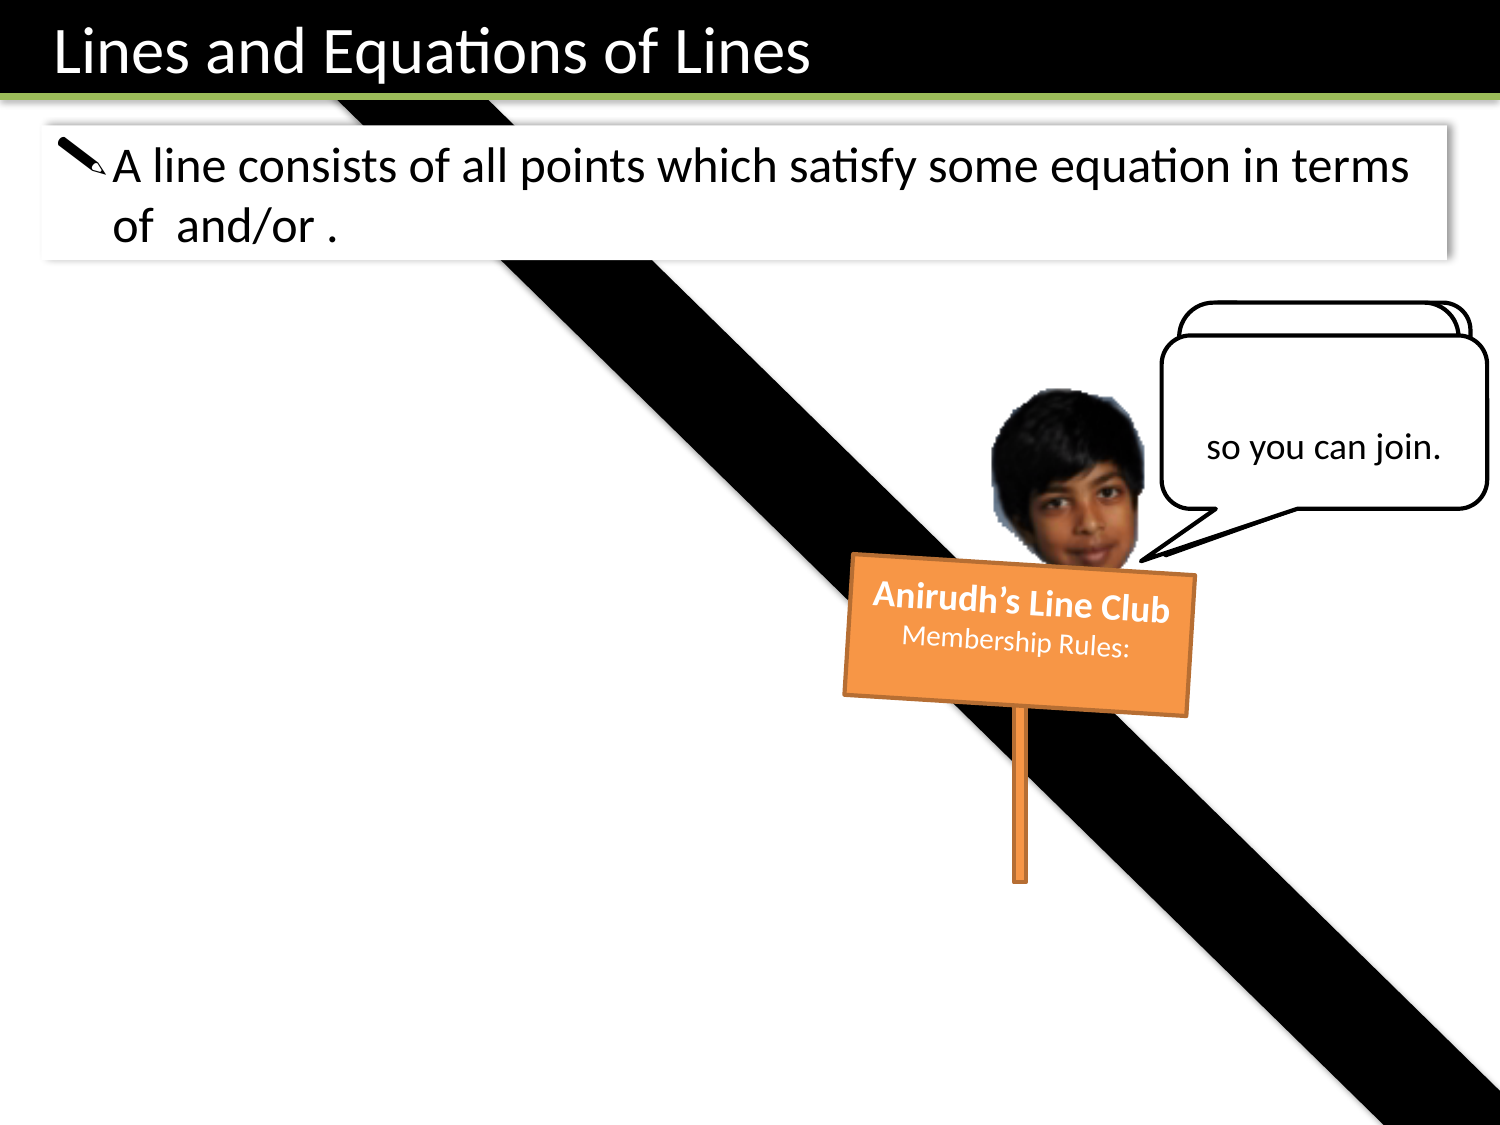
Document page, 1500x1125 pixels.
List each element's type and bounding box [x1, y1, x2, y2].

text_box [336, 106, 1500, 1125]
text_box [0, 0, 1500, 99]
